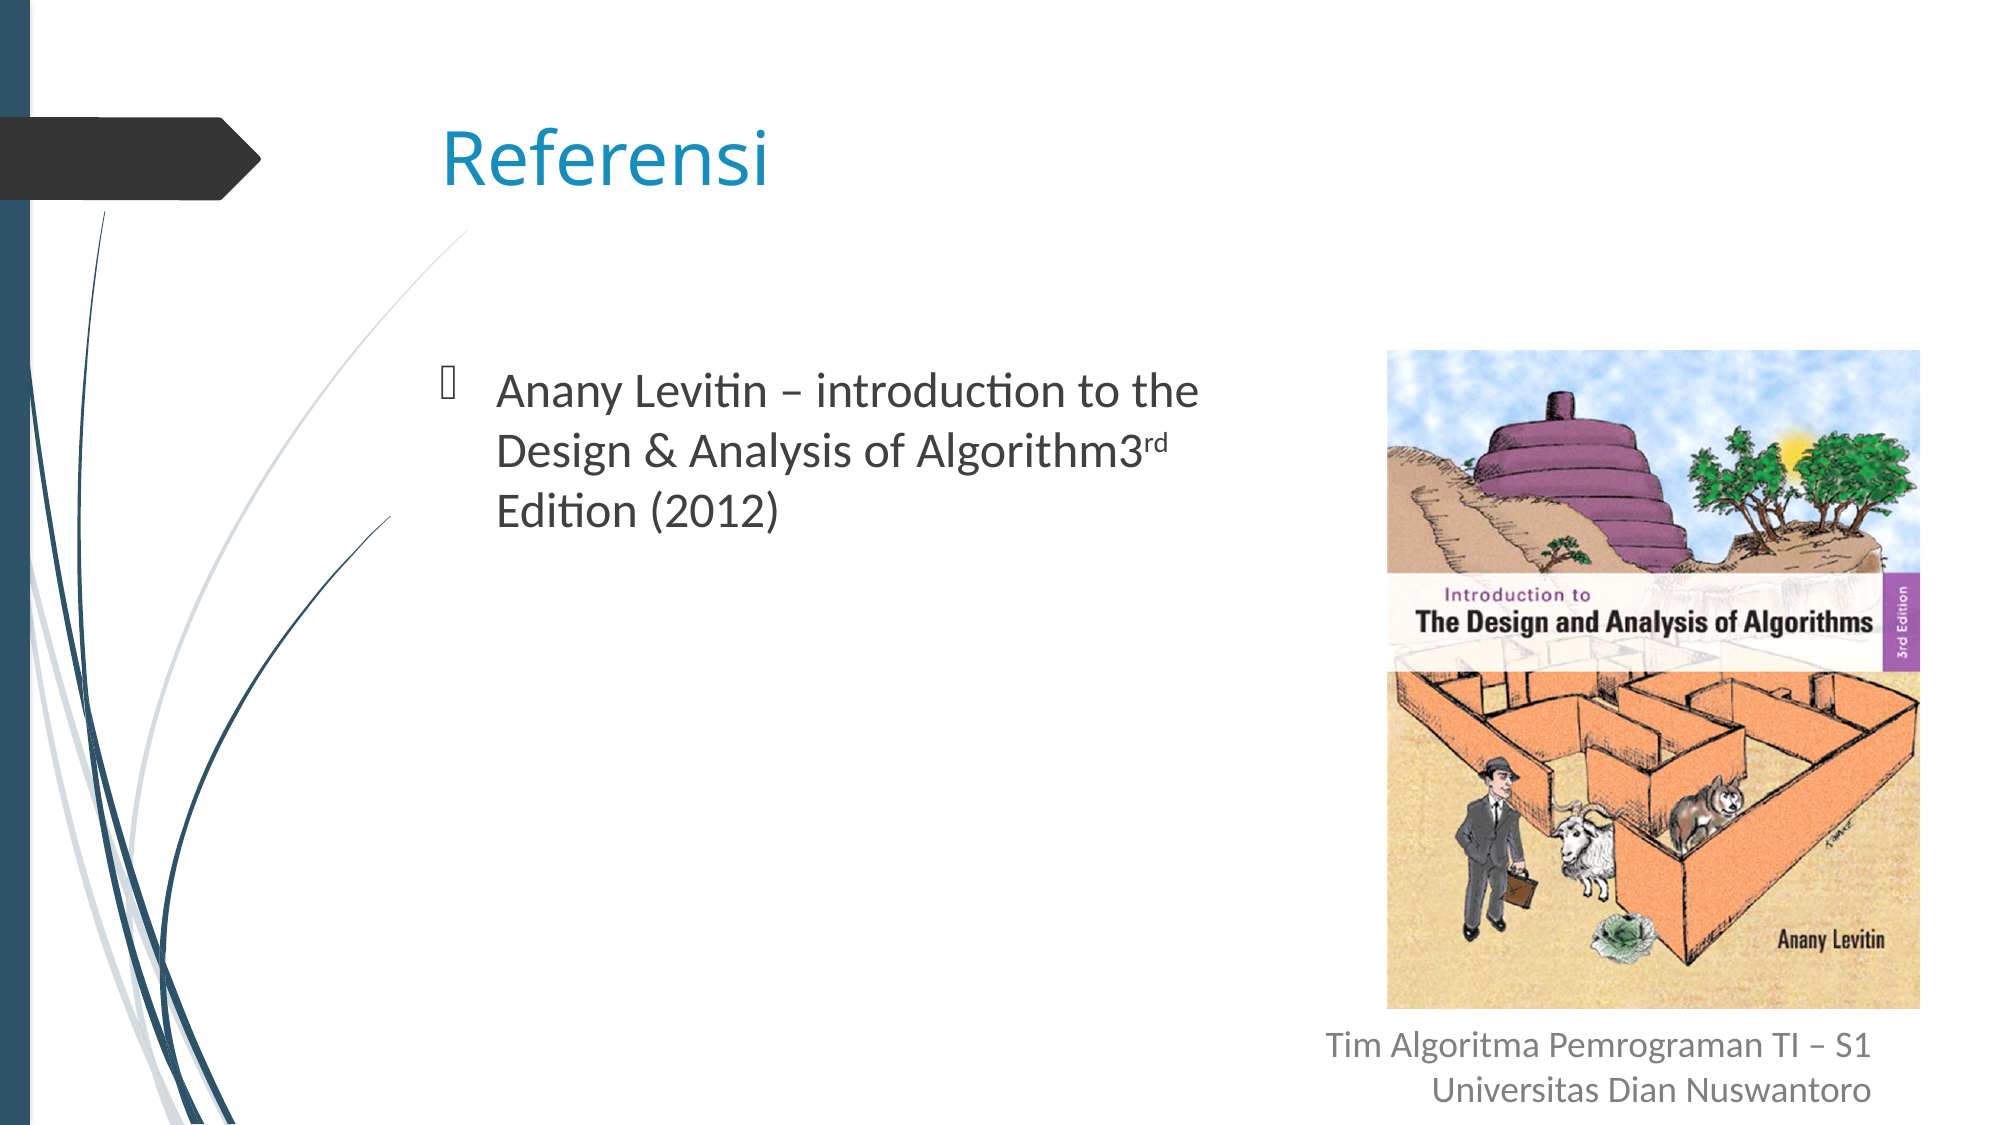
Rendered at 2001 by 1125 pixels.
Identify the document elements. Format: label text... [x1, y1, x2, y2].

title Referensi [425, 102, 1888, 313]
list Anany Levitin – introduction to the Design & Analysis of Algorithm3rd Edition (2012) [424, 350, 1303, 970]
picture [1386, 349, 1921, 1010]
